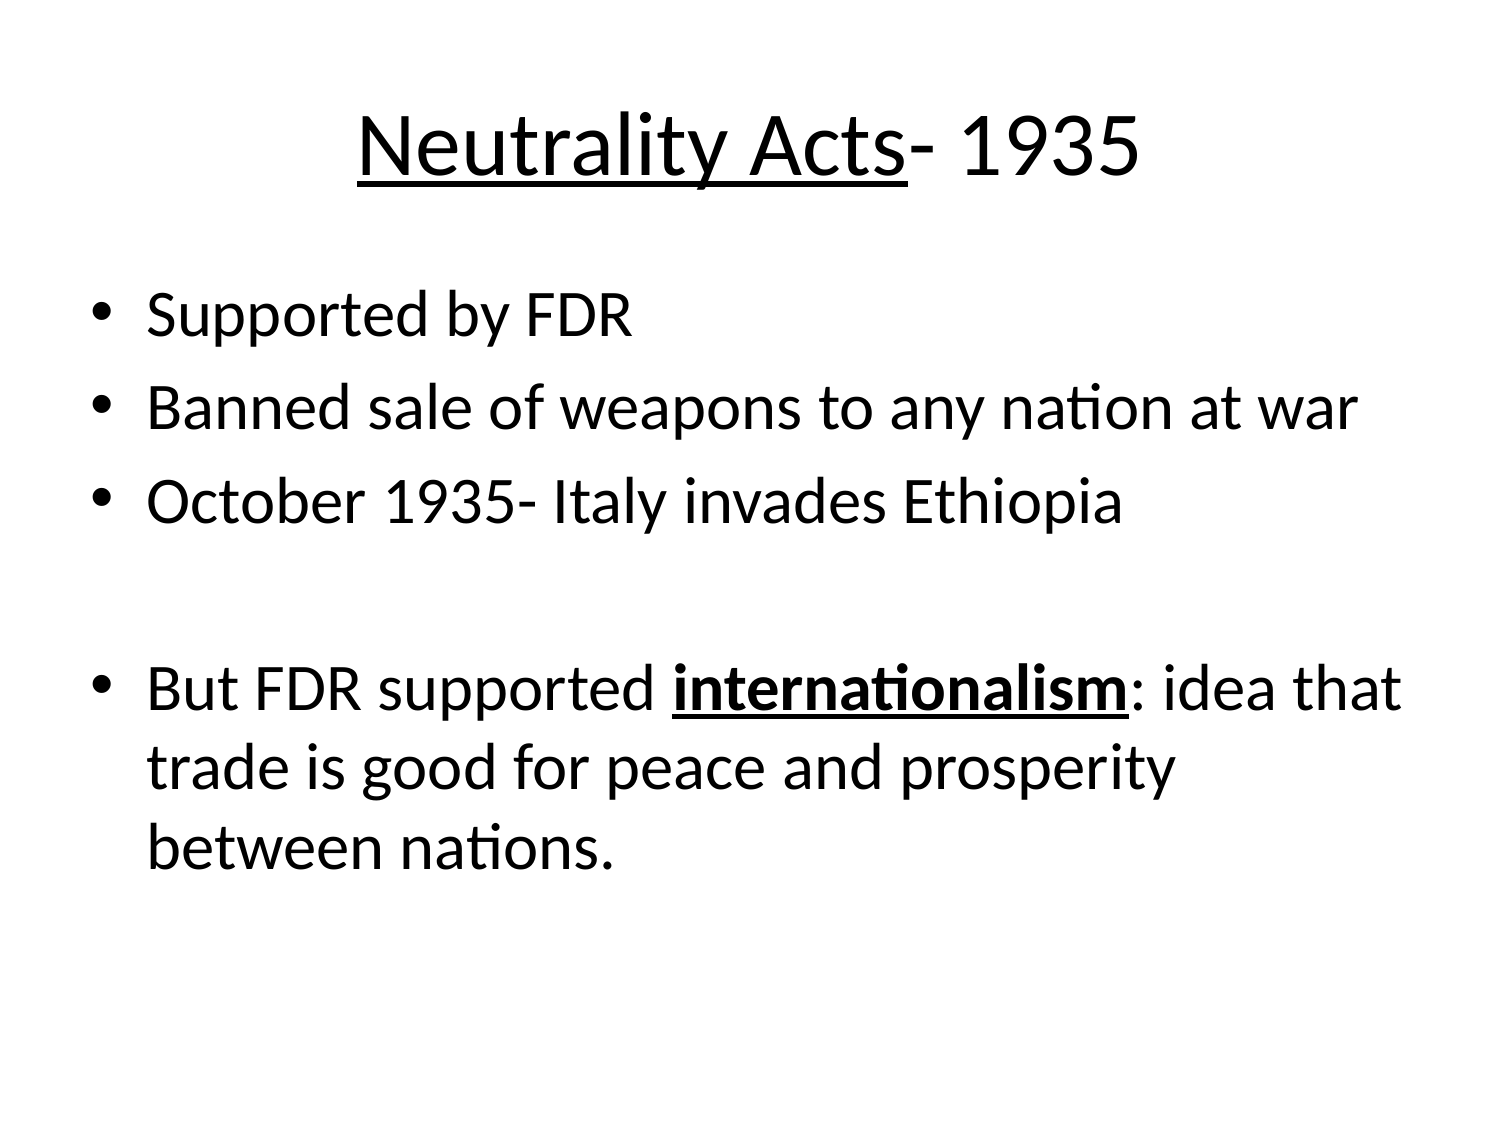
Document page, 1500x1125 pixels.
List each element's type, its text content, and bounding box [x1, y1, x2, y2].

title Neutrality Acts- 1935 [75, 45, 1425, 233]
list Supported by FDR Banned sale of weapons to any nation at war October 1935- Italy invades Ethiopia But FDR supported internationalism: idea that trade is good for peace and prosperity between nations. [75, 262, 1425, 1005]
